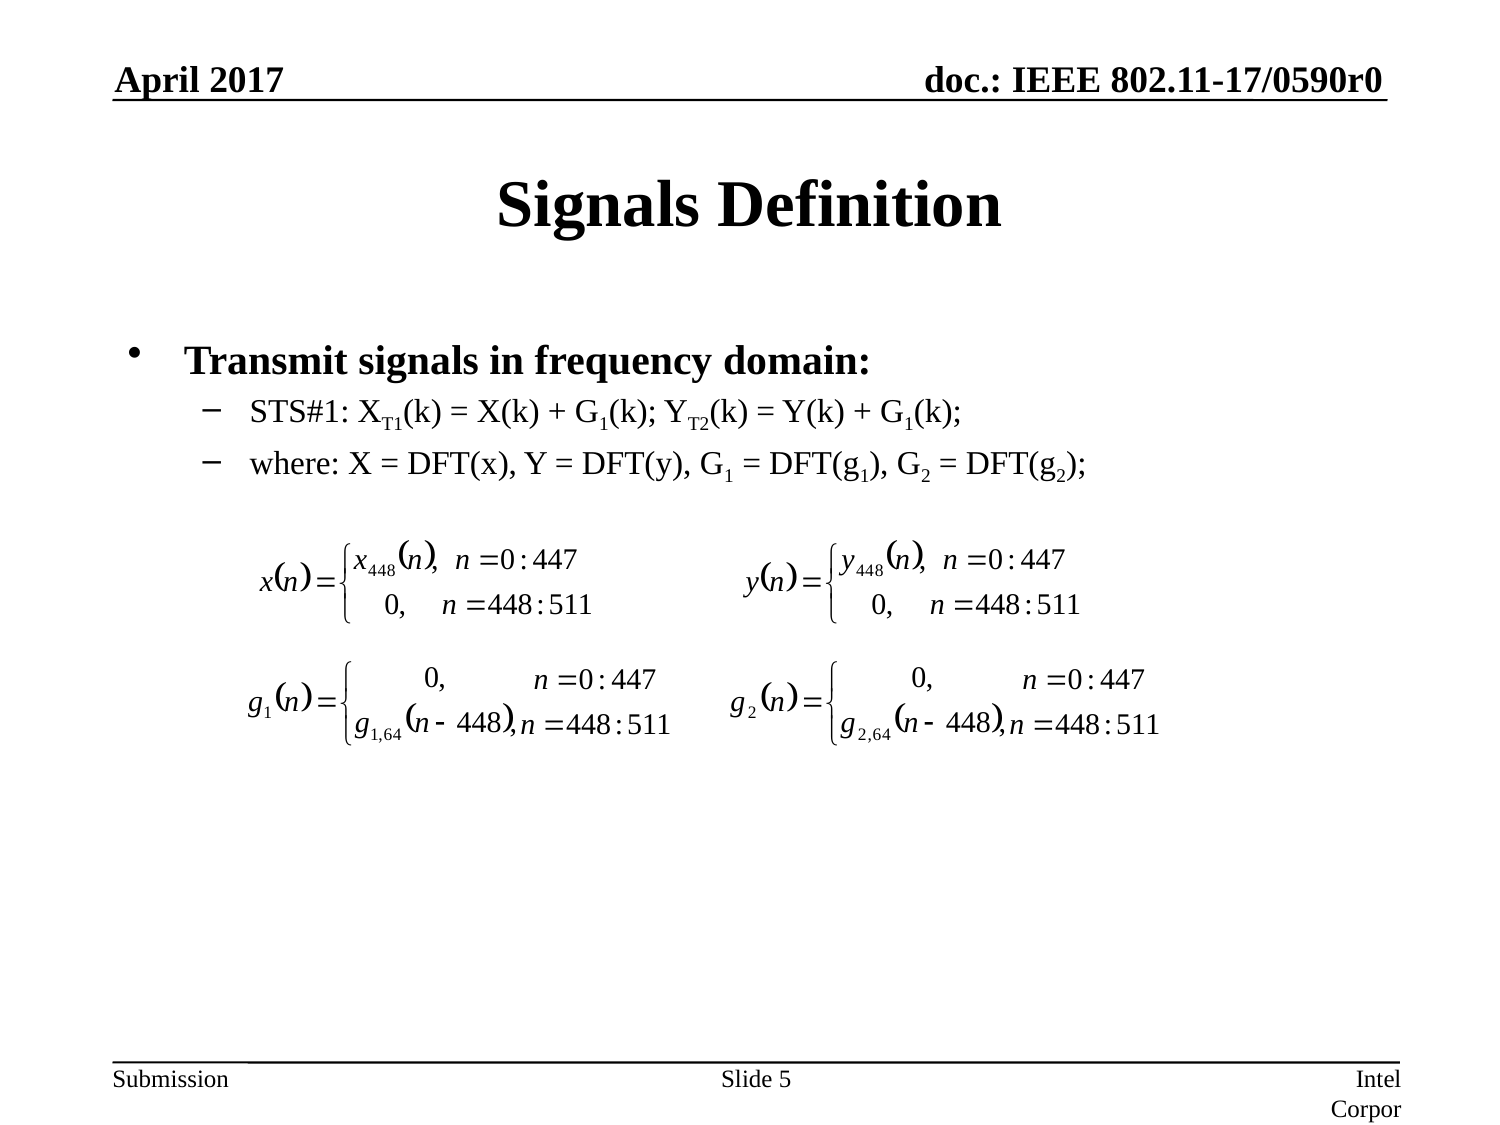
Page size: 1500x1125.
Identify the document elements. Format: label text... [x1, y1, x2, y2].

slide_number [114, 54, 316, 100]
title Signals Definition [112, 112, 1388, 288]
footer Intel Corporation [1325, 1062, 1402, 1093]
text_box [724, 655, 1165, 752]
list Transmit signals in frequency domain: STS#1: XT1(k) = X(k) + G1(k); YT2(k) = Y(k) + G1(k); where: X = DFT(x), Y = DFT(y), G1 = DFT(g1), G2 = DFT(g2); [112, 324, 1388, 516]
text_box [737, 538, 1084, 630]
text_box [253, 538, 597, 630]
slide_number Slide 5 [712, 1062, 800, 1093]
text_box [241, 655, 675, 752]
